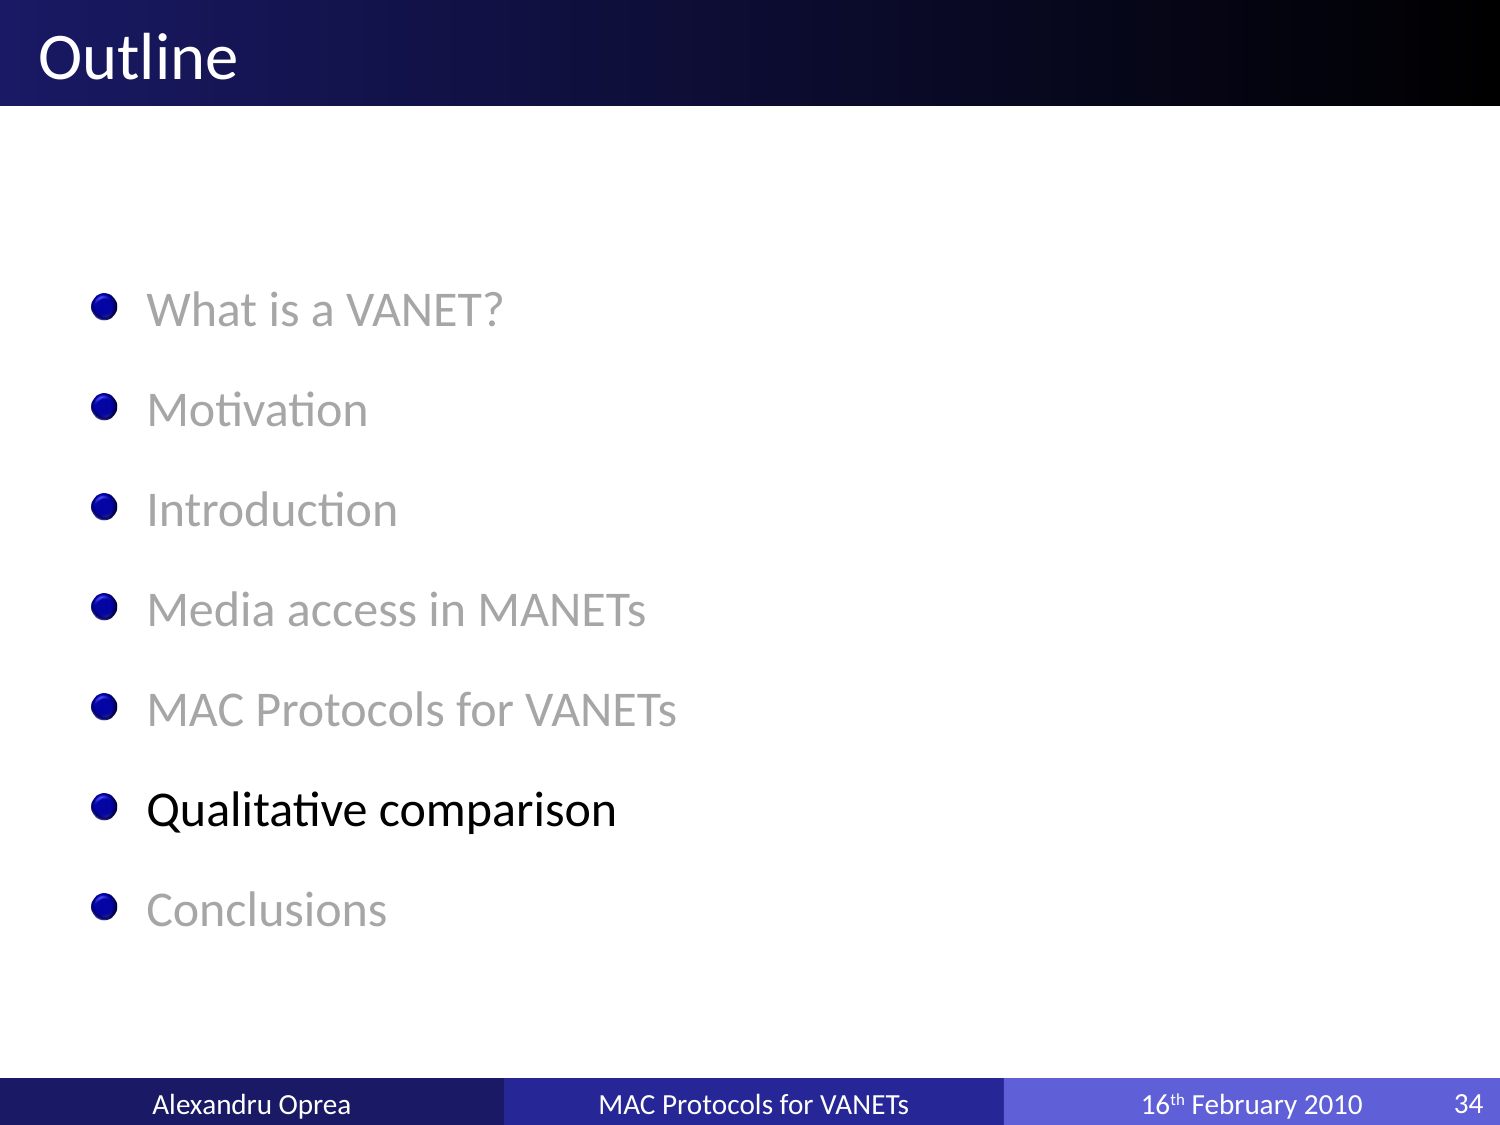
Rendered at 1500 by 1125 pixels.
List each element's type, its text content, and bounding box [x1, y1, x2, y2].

list What is a VANET? Motivation Introduction Media access in MANETs MAC Protocols for VANETs Qualitative comparison Conclusions [75, 140, 1425, 1043]
picture [90, 892, 118, 921]
picture [90, 692, 118, 721]
picture [90, 492, 118, 521]
title Outline [23, 0, 1500, 106]
text_box [0, 0, 1500, 107]
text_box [0, 1077, 1500, 1125]
picture [90, 392, 118, 421]
picture [90, 592, 118, 621]
picture [90, 792, 118, 821]
picture [90, 292, 118, 321]
